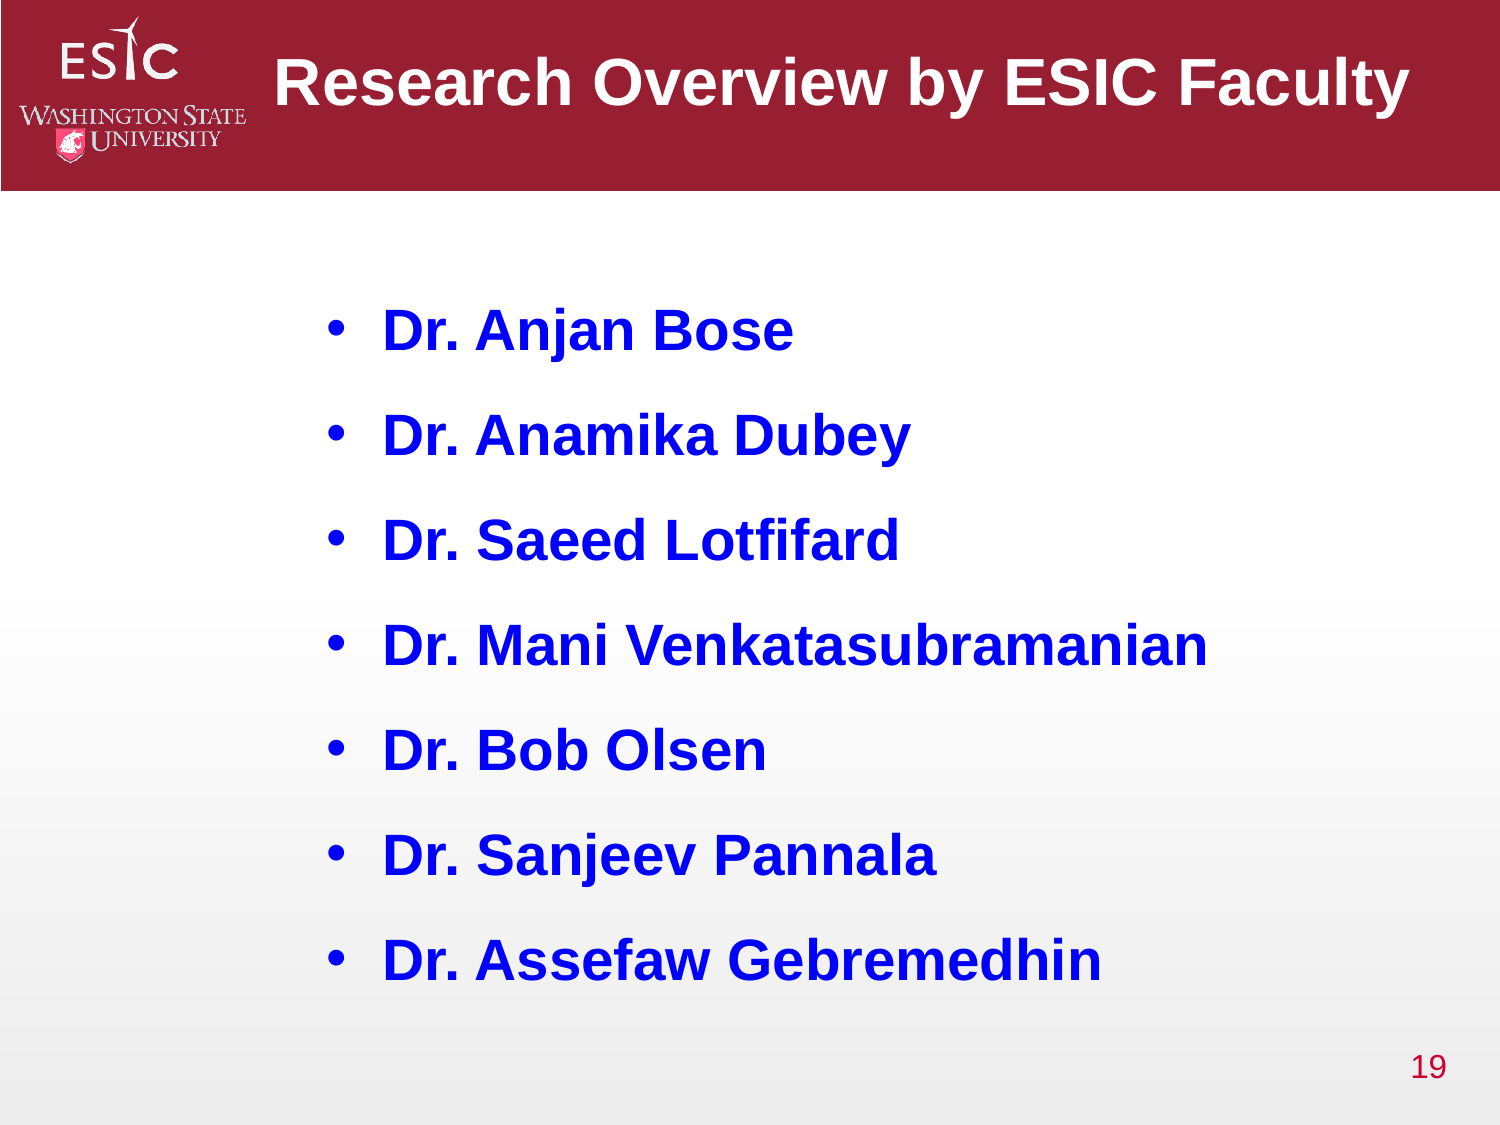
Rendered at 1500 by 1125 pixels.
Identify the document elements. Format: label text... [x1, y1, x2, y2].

text_box Dr. Anjan Bose Dr. Anamika Dubey Dr. Saeed Lotfifard Dr. Mani Venkatasubramanian Dr. Bob Olsen Dr. Sanjeev Pannala Dr. Assefaw Gebremedhin [311, 179, 1374, 1000]
text_box Research Overview by ESIC Faculty [244, 31, 1441, 127]
slide_number 19 [1112, 1037, 1463, 1116]
picture [0, 104, 274, 168]
